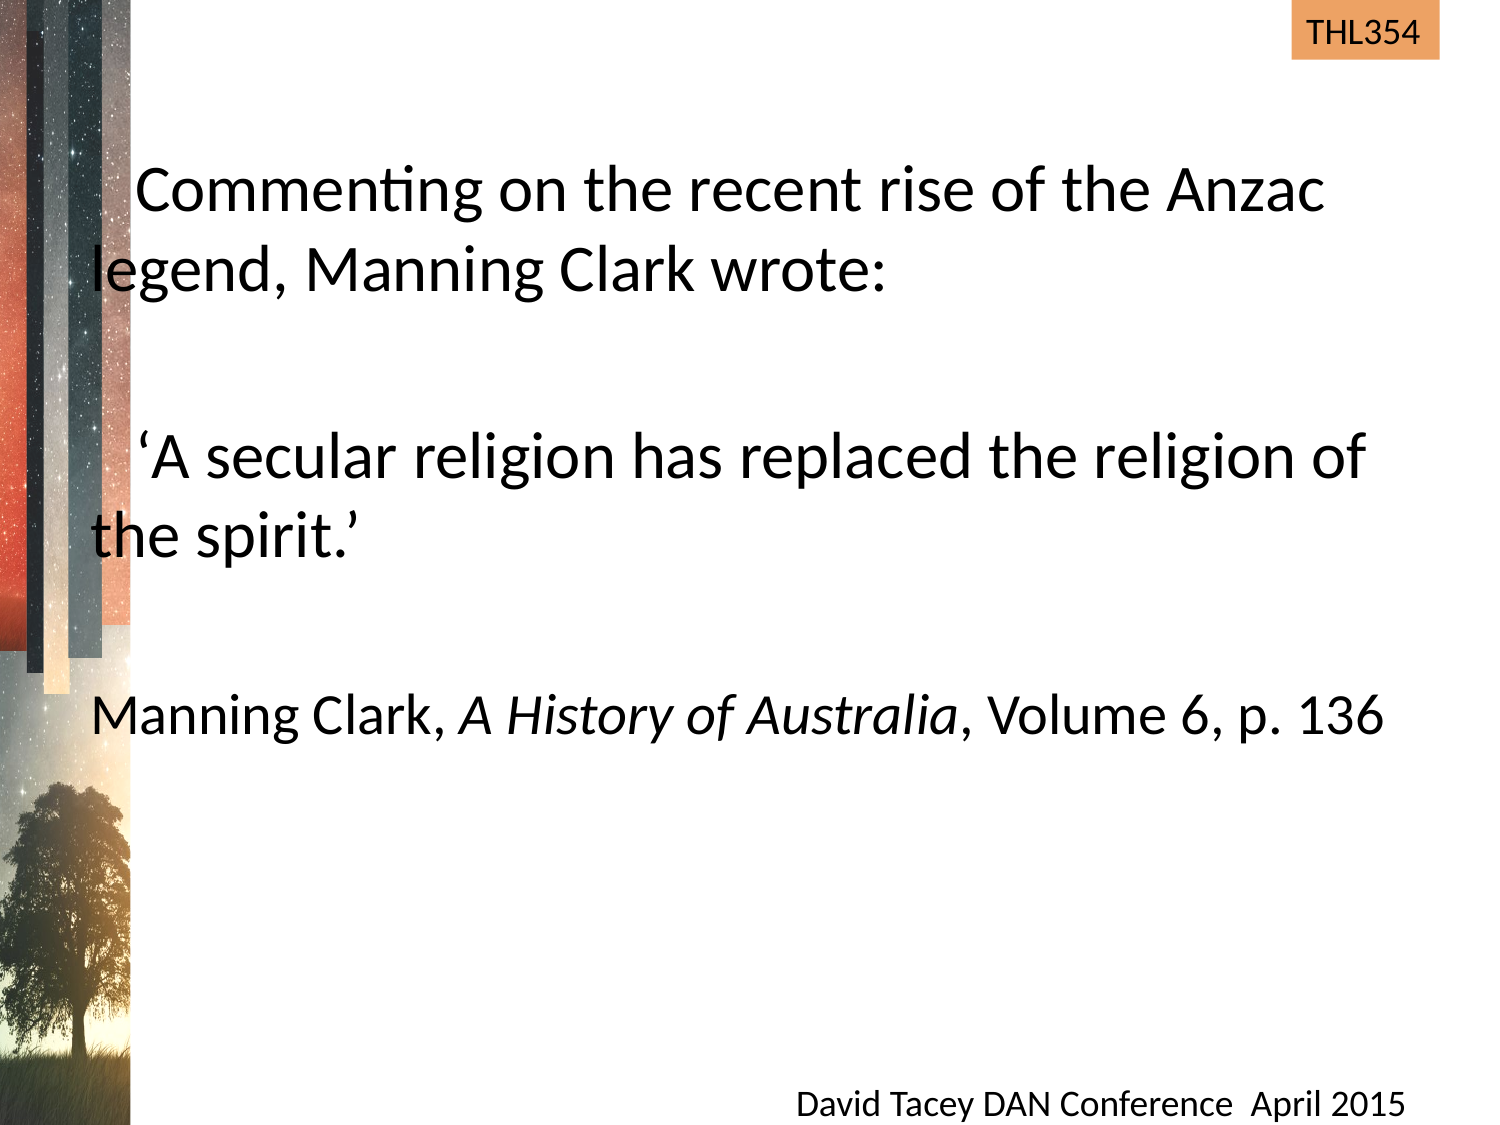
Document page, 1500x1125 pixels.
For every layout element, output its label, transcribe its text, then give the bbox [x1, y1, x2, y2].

list Commenting on the recent rise of the Anzac legend, Manning Clark wrote: ‘A secular religion has replaced the religion of the spirit.’ Manning Clark, A History of Australia, Volume 6, p. 136 [0, 0, 1425, 1125]
text_box David Tacey DAN Conference April 2015 [781, 1071, 1500, 1125]
